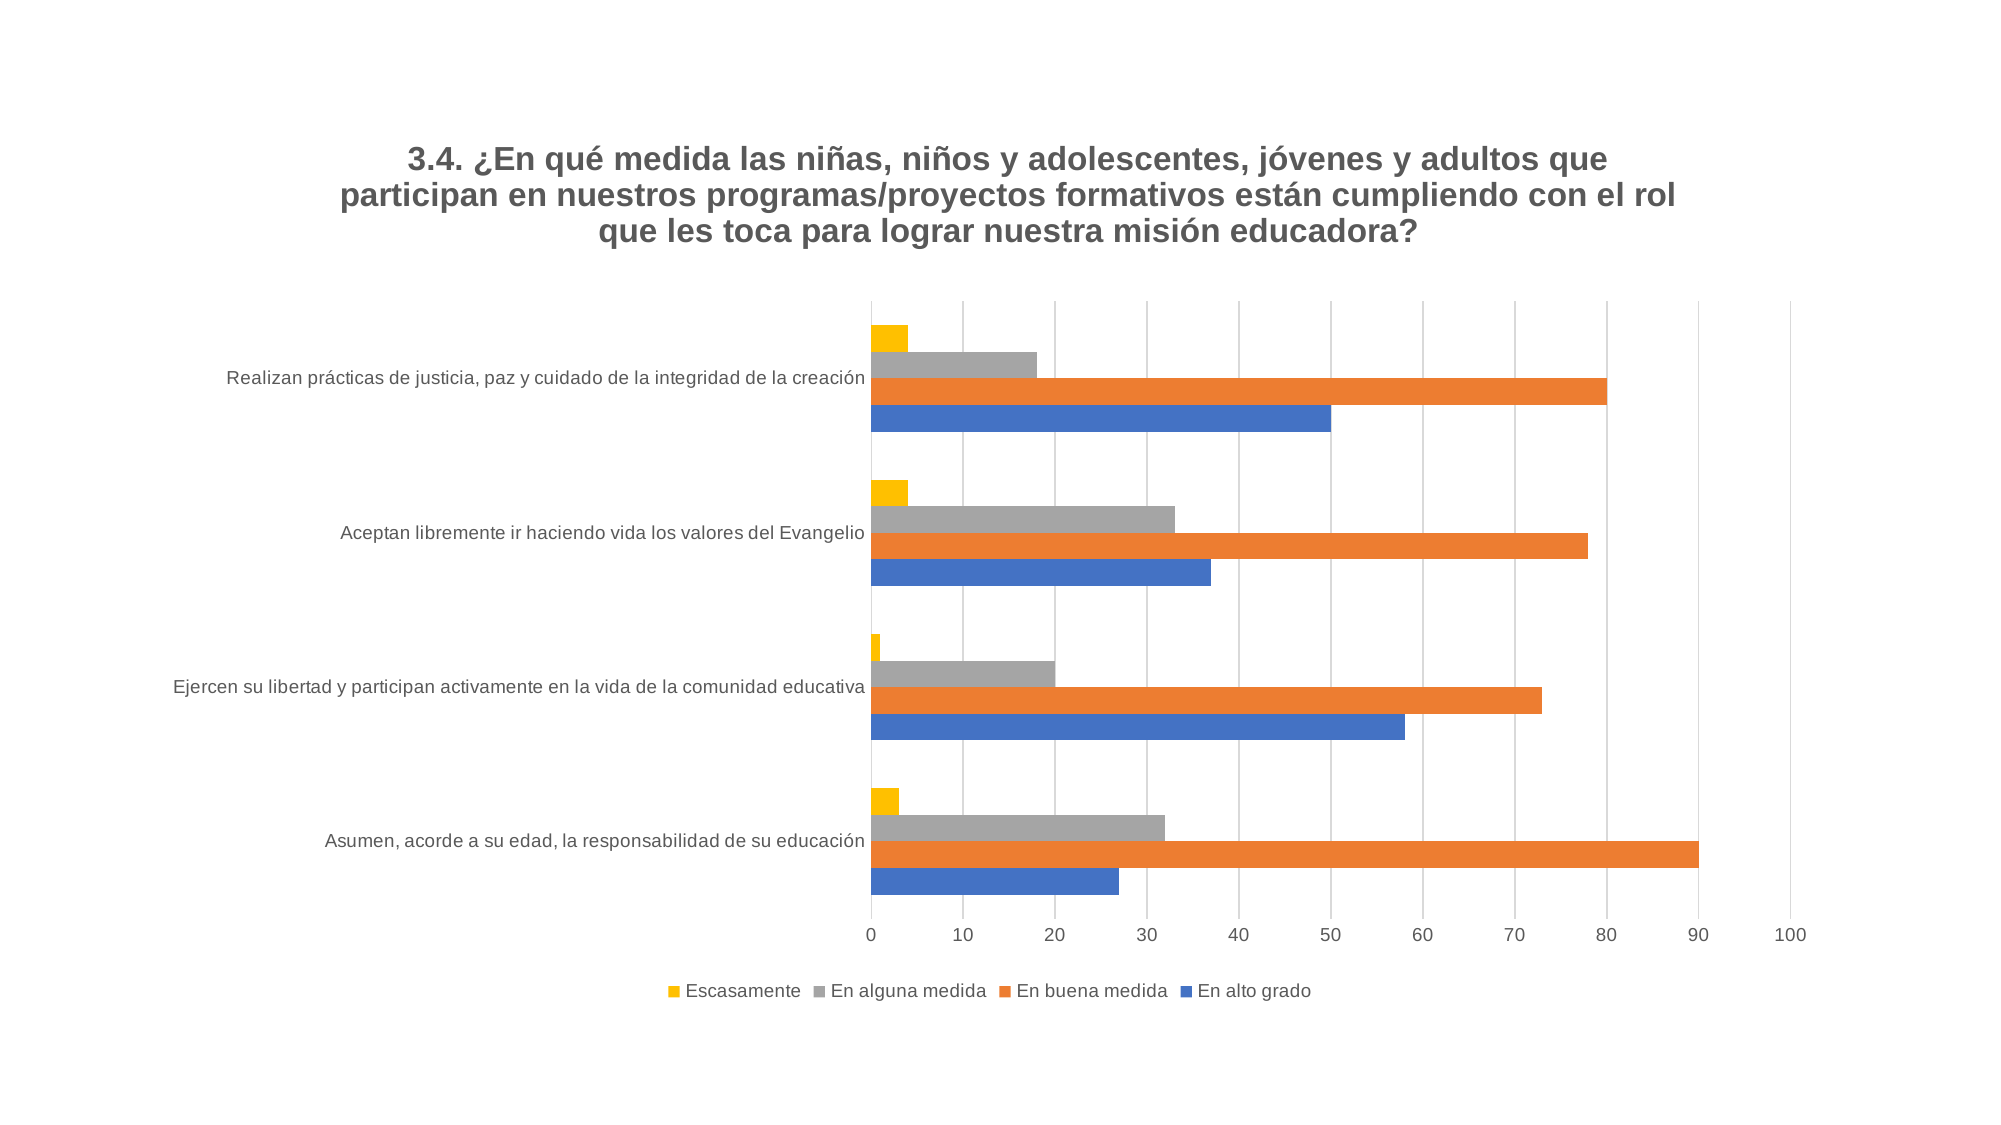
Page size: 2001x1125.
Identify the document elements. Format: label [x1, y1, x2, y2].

chart [138, 130, 1842, 1009]
